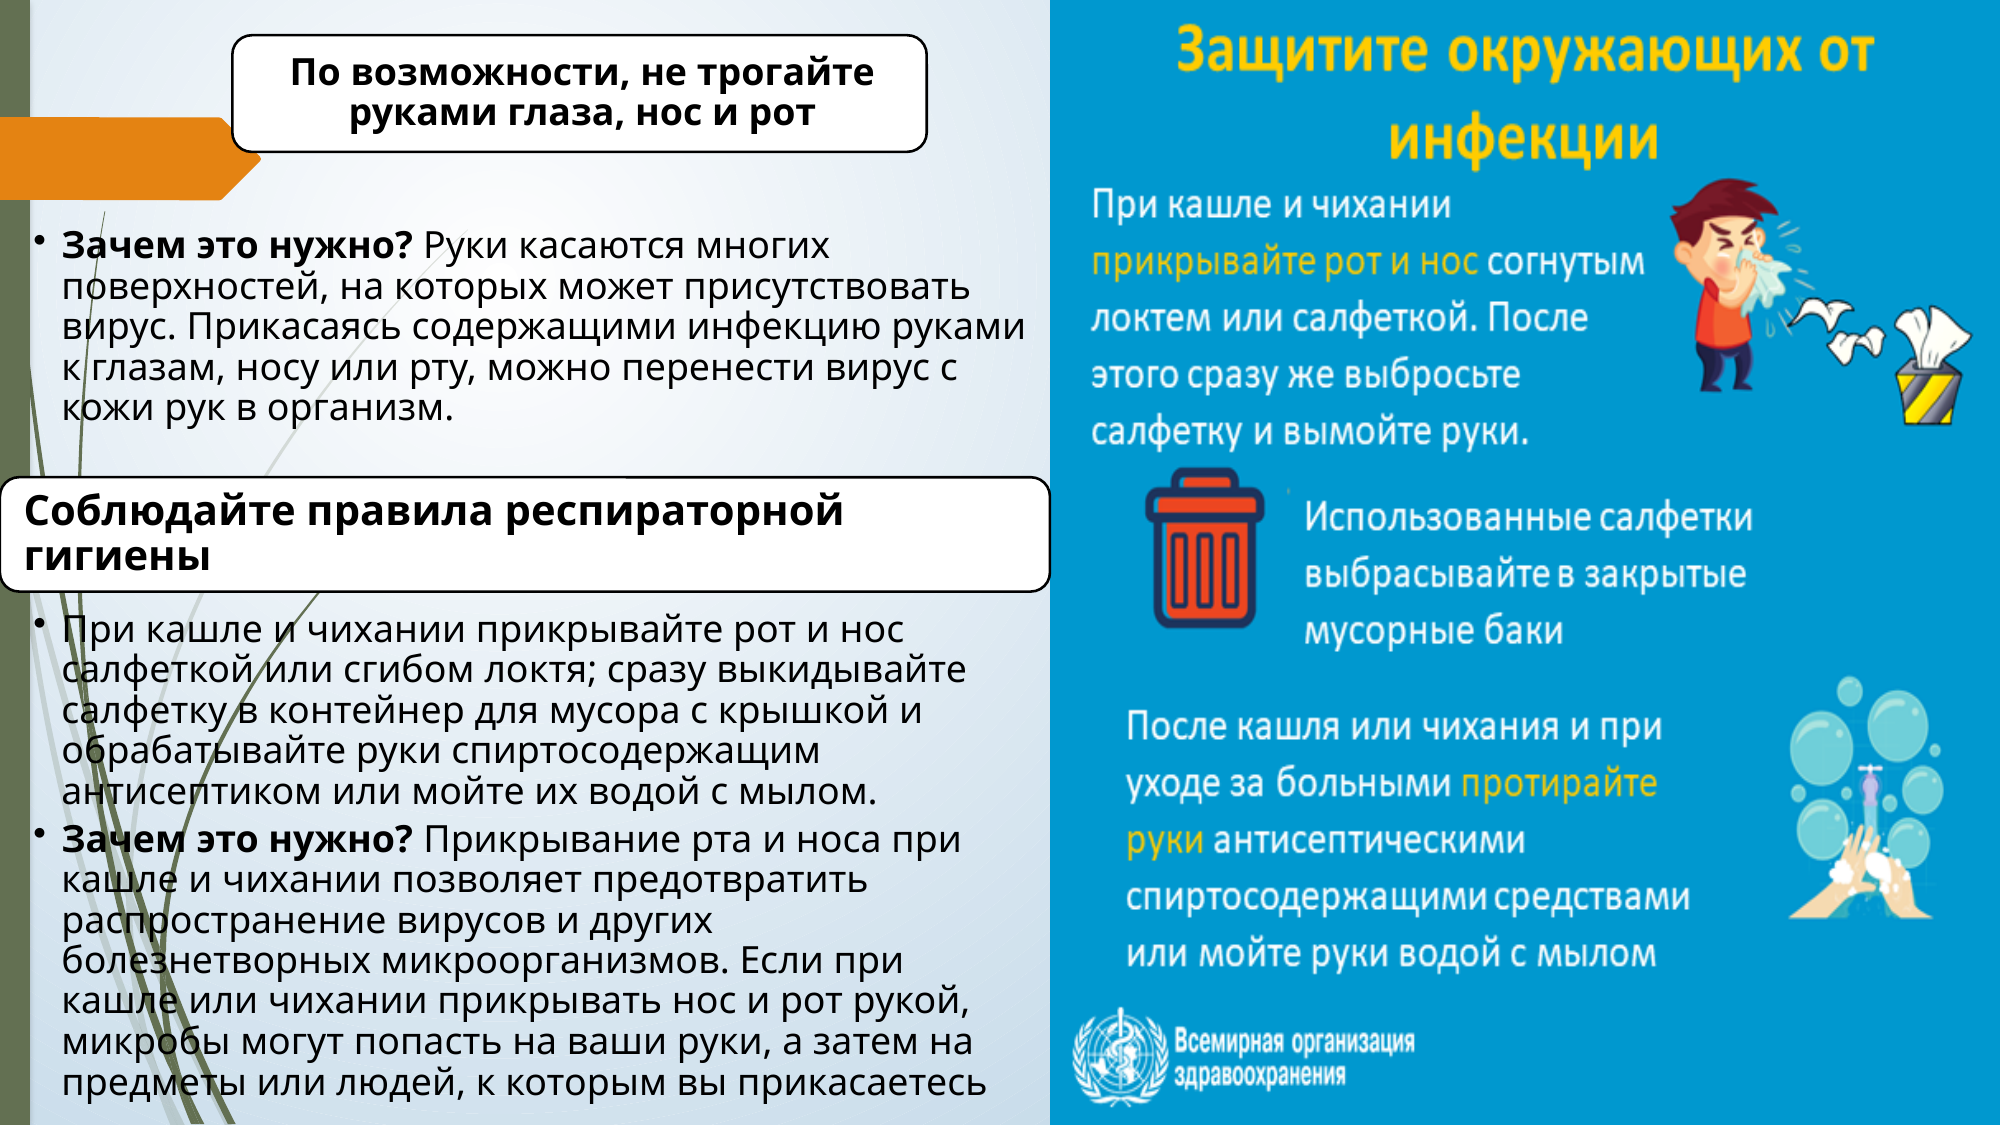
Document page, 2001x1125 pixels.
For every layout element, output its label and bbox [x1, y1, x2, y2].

picture [1285, 423, 1300, 444]
picture [1224, 310, 1240, 331]
picture [1545, 622, 1562, 643]
picture [1650, 36, 1691, 72]
picture [1263, 253, 1280, 274]
picture [1393, 309, 1425, 331]
picture [1240, 36, 1283, 82]
picture [1299, 253, 1315, 274]
picture [1533, 888, 1549, 909]
picture [1574, 509, 1590, 530]
picture [1657, 499, 1679, 538]
picture [1288, 366, 1313, 387]
picture [1611, 945, 1628, 966]
picture [1410, 509, 1441, 530]
picture [1245, 888, 1259, 909]
picture [1251, 935, 1263, 943]
picture [1135, 309, 1166, 331]
picture [1254, 196, 1270, 217]
picture [1093, 423, 1124, 444]
picture [1896, 307, 1971, 424]
picture [1428, 309, 1445, 331]
picture [1160, 366, 1178, 387]
picture [1345, 36, 1371, 71]
picture [1238, 718, 1253, 739]
picture [1513, 36, 1540, 84]
picture [1766, 320, 1775, 337]
picture [1564, 775, 1580, 804]
picture [1376, 36, 1399, 71]
picture [1527, 509, 1543, 530]
picture [1500, 556, 1512, 563]
picture [1929, 744, 1940, 757]
picture [1431, 622, 1453, 643]
picture [1400, 945, 1415, 966]
picture [1619, 36, 1643, 72]
picture [1433, 775, 1450, 796]
picture [1091, 309, 1109, 331]
picture [1583, 945, 1607, 966]
picture [1346, 366, 1361, 387]
picture [1497, 566, 1514, 587]
picture [1187, 196, 1201, 217]
picture [1389, 622, 1406, 651]
picture [1180, 775, 1202, 804]
picture [1139, 196, 1156, 217]
picture [1390, 196, 1406, 217]
picture [1341, 775, 1356, 796]
picture [1326, 253, 1343, 282]
picture [1441, 831, 1456, 853]
picture [1248, 775, 1262, 796]
picture [1129, 710, 1147, 739]
picture [1778, 312, 1792, 335]
picture [1208, 36, 1232, 72]
picture [1311, 310, 1325, 331]
picture [1405, 831, 1421, 853]
picture [1571, 309, 1587, 331]
picture [1487, 366, 1503, 387]
picture [1128, 423, 1145, 444]
picture [1174, 423, 1190, 444]
picture [1506, 509, 1522, 530]
picture [1372, 718, 1389, 739]
picture [1313, 945, 1330, 974]
picture [1422, 888, 1438, 909]
picture [1292, 1033, 1414, 1058]
picture [1265, 310, 1282, 331]
picture [1175, 1027, 1237, 1053]
picture [1682, 509, 1698, 530]
picture [1268, 945, 1283, 966]
picture [1574, 888, 1622, 909]
picture [1350, 300, 1372, 338]
picture [1391, 124, 1417, 159]
picture [1729, 566, 1745, 587]
picture [1735, 509, 1752, 530]
picture [1393, 718, 1410, 739]
picture [1469, 888, 1486, 909]
picture [1505, 775, 1523, 796]
picture [1215, 831, 1229, 853]
picture [1535, 309, 1567, 331]
picture [1527, 253, 1557, 274]
picture [1401, 36, 1427, 72]
picture [1347, 509, 1363, 530]
picture [1186, 832, 1202, 853]
picture [1379, 423, 1414, 444]
picture [1330, 509, 1344, 530]
picture [1851, 36, 1874, 71]
picture [1789, 764, 1933, 919]
picture [1192, 423, 1242, 452]
picture [1601, 509, 1632, 530]
picture [1073, 1007, 1169, 1107]
picture [1672, 888, 1689, 909]
picture [1457, 110, 1495, 172]
picture [1370, 945, 1387, 966]
picture [1255, 423, 1272, 444]
picture [1483, 945, 1499, 966]
picture [1317, 366, 1333, 387]
picture [1115, 253, 1132, 282]
picture [1205, 366, 1222, 395]
picture [1118, 196, 1135, 225]
picture [1842, 787, 1852, 800]
picture [1423, 718, 1439, 739]
picture [1166, 888, 1183, 909]
picture [1431, 566, 1453, 587]
picture [1601, 718, 1617, 739]
picture [1144, 888, 1160, 909]
picture [1696, 36, 1740, 82]
picture [1223, 888, 1241, 909]
picture [1778, 221, 1790, 229]
picture [1374, 566, 1391, 595]
picture [1902, 765, 1943, 815]
picture [1624, 775, 1639, 796]
picture [1367, 253, 1382, 274]
picture [1235, 831, 1252, 853]
picture [1313, 196, 1328, 217]
picture [1148, 832, 1165, 860]
picture [1483, 423, 1497, 444]
picture [1644, 718, 1661, 739]
picture [1456, 366, 1470, 387]
picture [1178, 24, 1204, 72]
picture [1433, 196, 1450, 217]
picture [1413, 366, 1430, 395]
picture [1512, 888, 1529, 917]
picture [1092, 366, 1107, 387]
picture [1158, 253, 1172, 274]
picture [1434, 366, 1452, 387]
picture [1607, 765, 1619, 772]
picture [1572, 718, 1588, 739]
picture [1406, 775, 1430, 796]
picture [1662, 566, 1684, 587]
picture [1533, 566, 1549, 587]
picture [1266, 243, 1278, 251]
picture [1188, 366, 1202, 387]
picture [1287, 36, 1313, 71]
picture [1828, 327, 1884, 364]
picture [1480, 718, 1495, 739]
picture [1512, 945, 1526, 966]
picture [1798, 269, 1808, 274]
picture [1368, 509, 1386, 530]
picture [1640, 775, 1656, 796]
picture [1367, 622, 1384, 643]
picture [1477, 566, 1491, 587]
picture [1410, 622, 1426, 643]
picture [1586, 566, 1617, 587]
picture [1632, 945, 1656, 966]
picture [1323, 888, 1340, 917]
picture [1372, 888, 1386, 909]
picture [1565, 945, 1580, 966]
picture [1395, 566, 1409, 587]
picture [1215, 253, 1219, 274]
picture [1167, 309, 1183, 331]
picture [1560, 253, 1616, 282]
picture [1485, 935, 1497, 943]
picture [1380, 775, 1402, 796]
picture [1671, 179, 1792, 391]
picture [1596, 124, 1622, 159]
picture [1785, 298, 1852, 331]
picture [1306, 622, 1329, 643]
picture [1162, 775, 1180, 796]
picture [1370, 196, 1384, 217]
picture [1359, 775, 1375, 796]
picture [1284, 945, 1300, 966]
picture [1457, 622, 1473, 643]
picture [1786, 244, 1801, 253]
picture [1443, 423, 1460, 452]
picture [1349, 831, 1382, 853]
picture [1175, 1066, 1345, 1091]
picture [1501, 423, 1518, 444]
picture [1414, 566, 1428, 587]
picture [1392, 253, 1409, 274]
picture [1466, 509, 1481, 530]
picture [1094, 253, 1109, 274]
picture [1450, 310, 1466, 331]
picture [1605, 775, 1621, 796]
picture [1776, 36, 1801, 71]
picture [1126, 775, 1160, 804]
picture [1375, 309, 1391, 331]
picture [1504, 366, 1520, 387]
picture [1794, 279, 1814, 289]
picture [1352, 556, 1369, 587]
picture [1700, 509, 1732, 530]
picture [1507, 622, 1521, 643]
picture [1243, 253, 1257, 274]
picture [1473, 366, 1488, 387]
picture [1187, 888, 1204, 917]
picture [1285, 196, 1301, 217]
picture [1261, 888, 1279, 909]
picture [1276, 718, 1320, 739]
picture [1292, 831, 1306, 853]
picture [1573, 36, 1615, 71]
picture [1352, 196, 1368, 217]
picture [1623, 566, 1638, 587]
picture [1109, 366, 1125, 387]
picture [1645, 888, 1669, 909]
picture [1551, 888, 1573, 917]
picture [1542, 718, 1557, 739]
picture [1484, 36, 1508, 71]
picture [1631, 124, 1656, 159]
picture [1283, 253, 1298, 274]
picture [1458, 566, 1473, 587]
picture [1329, 309, 1346, 331]
picture [1626, 888, 1640, 909]
picture [1306, 566, 1321, 587]
picture [1507, 831, 1524, 853]
picture [1239, 1033, 1283, 1059]
picture [1294, 310, 1308, 331]
picture [1210, 718, 1226, 739]
picture [1424, 831, 1438, 853]
picture [1146, 469, 1263, 627]
picture [1323, 718, 1338, 739]
picture [1485, 509, 1500, 530]
picture [1343, 888, 1368, 909]
picture [1484, 775, 1501, 804]
picture [1352, 945, 1367, 966]
picture [1169, 196, 1184, 217]
picture [1388, 509, 1406, 530]
picture [1538, 945, 1562, 966]
picture [1224, 253, 1239, 274]
picture [1561, 124, 1590, 170]
picture [1261, 366, 1278, 395]
picture [1128, 945, 1165, 966]
picture [1347, 253, 1364, 274]
picture [1385, 831, 1401, 853]
picture [1365, 366, 1387, 387]
picture [1094, 188, 1112, 217]
picture [1443, 888, 1466, 909]
picture [1532, 124, 1556, 159]
picture [1168, 832, 1182, 853]
picture [1495, 888, 1509, 909]
picture [1449, 36, 1478, 72]
picture [1459, 832, 1476, 853]
picture [1443, 718, 1460, 739]
picture [1687, 566, 1725, 587]
picture [1255, 831, 1288, 853]
picture [1231, 775, 1245, 796]
picture [1584, 775, 1599, 796]
picture [1868, 690, 1928, 762]
picture [1226, 366, 1241, 387]
picture [1136, 253, 1153, 274]
picture [1621, 253, 1644, 274]
picture [1381, 413, 1394, 421]
picture [1357, 423, 1374, 444]
picture [1200, 945, 1224, 966]
picture [1501, 718, 1517, 739]
picture [1480, 831, 1504, 853]
picture [1744, 36, 1770, 71]
picture [1319, 775, 1336, 796]
picture [1149, 413, 1171, 452]
picture [1490, 302, 1508, 331]
picture [1442, 253, 1460, 274]
picture [1549, 509, 1570, 530]
picture [1203, 775, 1219, 796]
picture [1837, 676, 1862, 706]
picture [1790, 711, 1853, 786]
picture [1513, 309, 1531, 331]
picture [1489, 253, 1503, 274]
picture [1463, 423, 1480, 452]
picture [1128, 831, 1145, 860]
picture [1326, 566, 1341, 587]
picture [1543, 36, 1571, 84]
picture [1623, 718, 1640, 747]
picture [1517, 566, 1532, 587]
picture [1330, 423, 1354, 444]
picture [1207, 888, 1222, 909]
picture [1148, 366, 1159, 387]
picture [1307, 501, 1326, 530]
picture [1883, 795, 1897, 812]
picture [1152, 718, 1170, 739]
picture [1278, 765, 1295, 796]
picture [1791, 785, 1806, 802]
picture [1463, 775, 1478, 796]
picture [1641, 566, 1658, 595]
picture [1422, 253, 1437, 274]
picture [1309, 831, 1325, 853]
picture [1207, 196, 1251, 217]
picture [1127, 888, 1141, 909]
picture [1126, 366, 1143, 387]
picture [1332, 945, 1349, 974]
picture [1243, 309, 1260, 331]
picture [1329, 831, 1345, 853]
picture [1256, 718, 1270, 739]
picture [1444, 509, 1462, 530]
picture [1187, 310, 1210, 331]
picture [1248, 945, 1265, 966]
picture [1391, 356, 1409, 387]
picture [1304, 423, 1326, 444]
picture [1438, 945, 1459, 974]
picture [1169, 945, 1186, 966]
picture [1527, 622, 1542, 643]
picture [1414, 423, 1430, 444]
picture [1319, 36, 1341, 71]
picture [1505, 253, 1523, 274]
picture [1246, 366, 1260, 387]
picture [1452, 300, 1465, 307]
picture [1780, 228, 1799, 237]
picture [1332, 196, 1349, 217]
picture [1302, 888, 1318, 909]
picture [1113, 309, 1130, 331]
picture [1558, 566, 1574, 587]
picture [1279, 888, 1301, 917]
text_box [0, 34, 1051, 1125]
picture [1174, 718, 1206, 739]
picture [1352, 718, 1369, 739]
picture [1463, 718, 1478, 739]
picture [1226, 945, 1244, 966]
picture [1461, 945, 1478, 966]
picture [1419, 945, 1437, 966]
picture [1522, 718, 1539, 739]
picture [1350, 622, 1364, 643]
picture [1412, 196, 1428, 217]
picture [1197, 253, 1212, 274]
picture [1499, 124, 1524, 160]
picture [1331, 622, 1348, 651]
picture [1344, 566, 1348, 587]
picture [1820, 36, 1849, 72]
picture [1299, 775, 1317, 796]
picture [1525, 775, 1559, 796]
picture [1485, 613, 1503, 643]
picture [1176, 253, 1193, 282]
picture [1392, 888, 1419, 917]
picture [1636, 509, 1653, 530]
picture [1426, 124, 1452, 159]
picture [1464, 253, 1478, 274]
